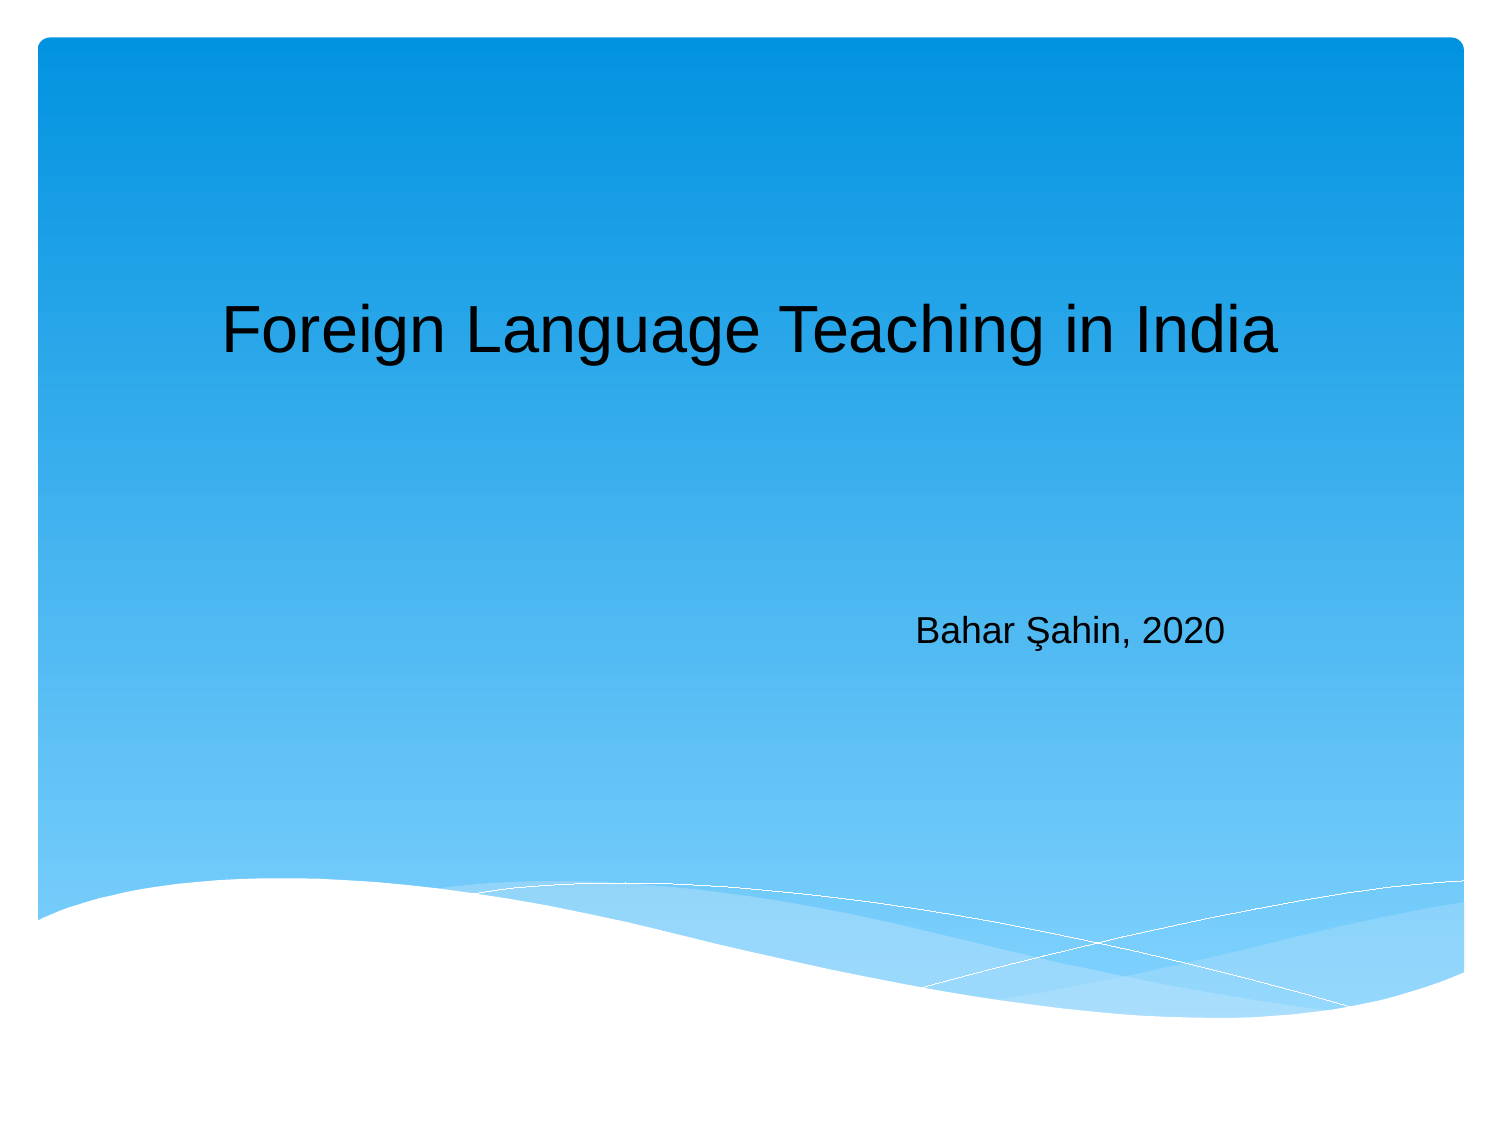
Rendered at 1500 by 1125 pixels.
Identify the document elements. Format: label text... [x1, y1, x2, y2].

text_box Foreign Language Teaching in India Bahar Şahin, 2020 [147, 278, 1353, 659]
